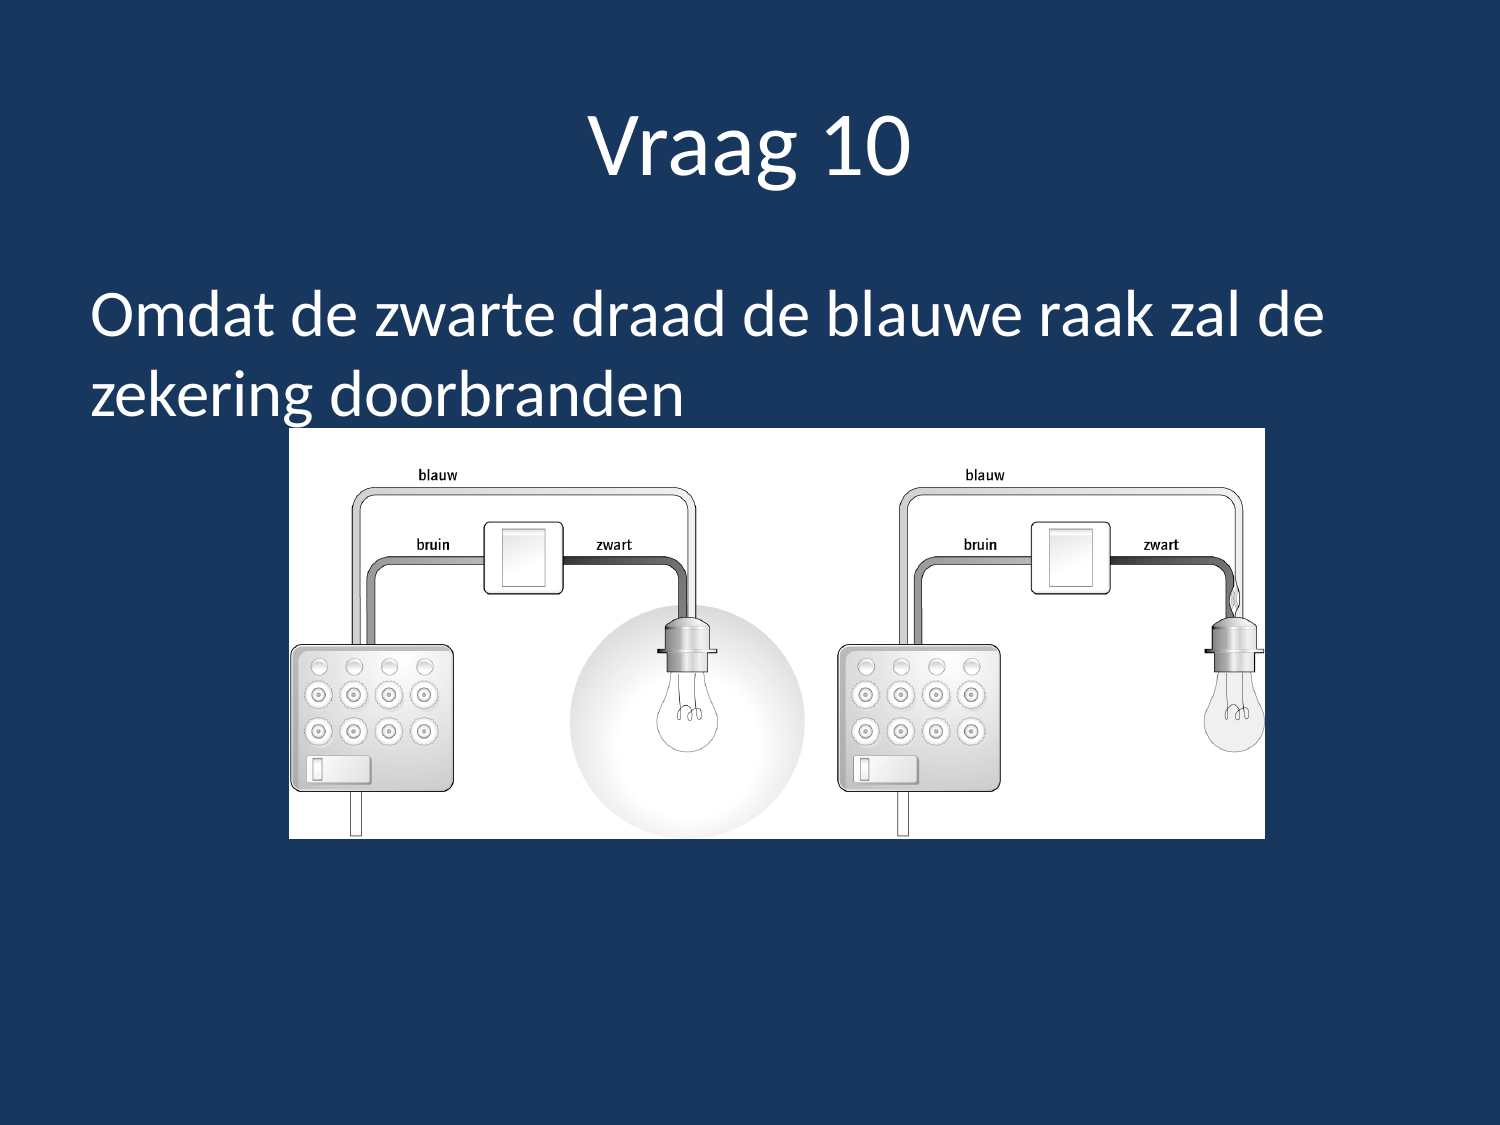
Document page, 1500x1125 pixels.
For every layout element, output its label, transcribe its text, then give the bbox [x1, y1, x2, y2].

list Omdat de zwarte draad de blauwe raak zal de zekering doorbranden [75, 262, 1425, 1005]
picture [288, 428, 1265, 839]
title Vraag 10 [75, 45, 1425, 233]
